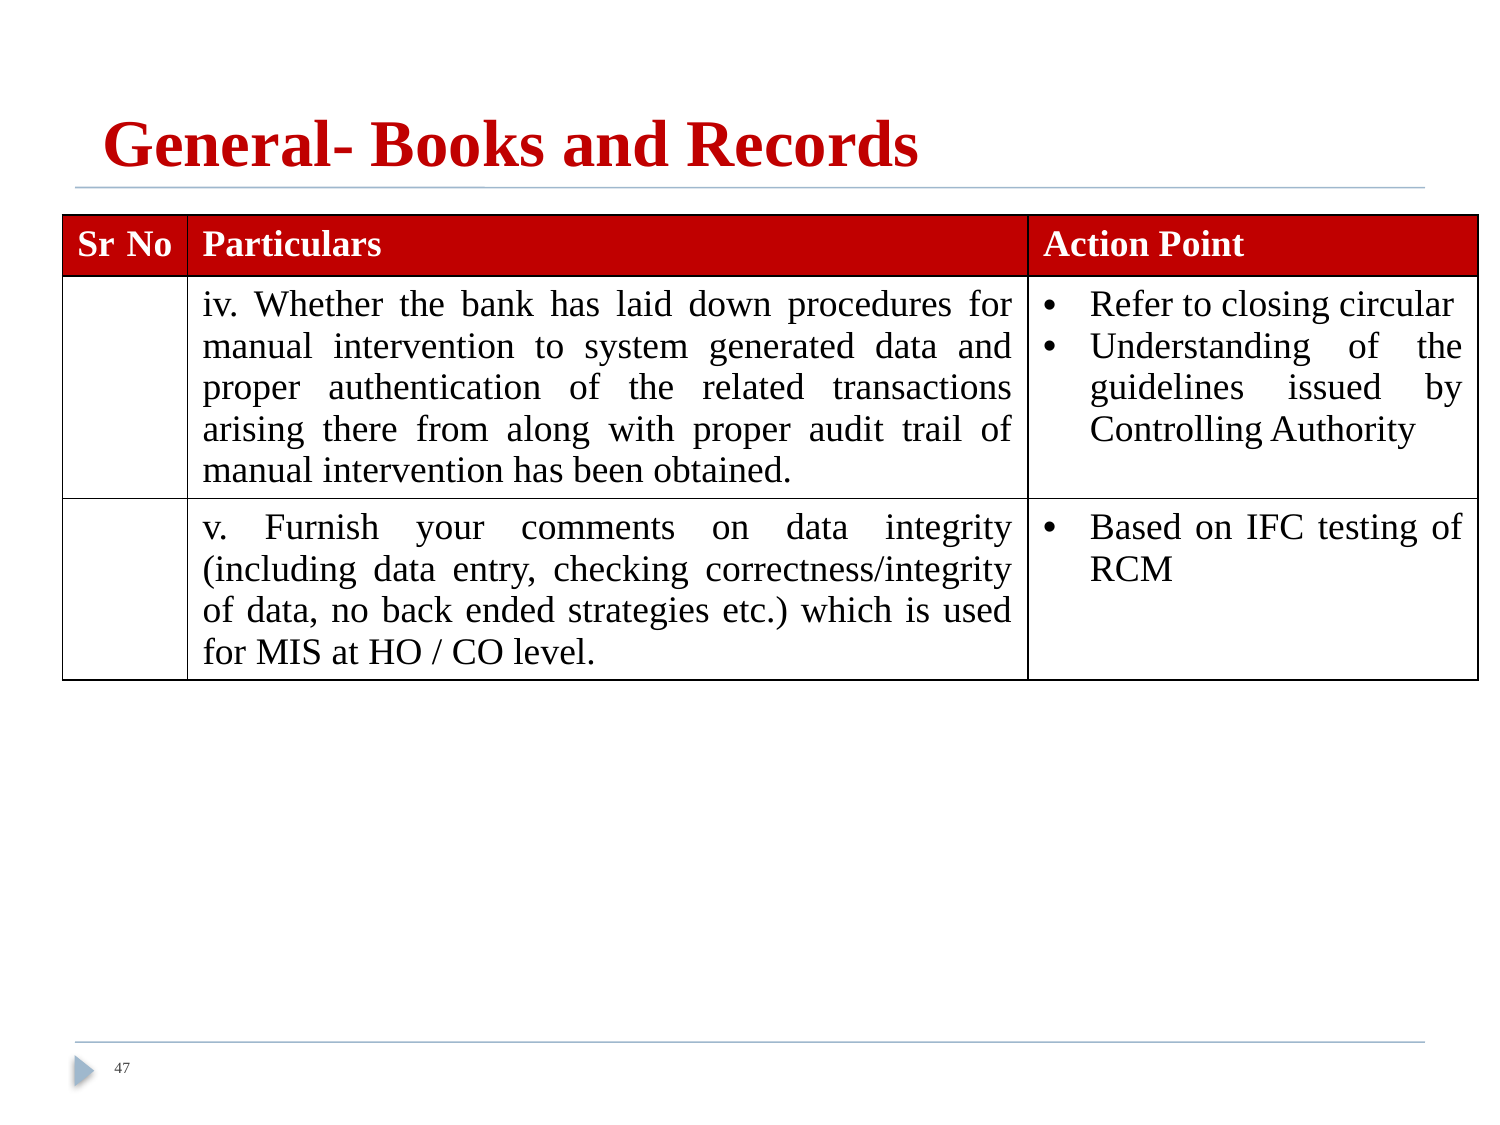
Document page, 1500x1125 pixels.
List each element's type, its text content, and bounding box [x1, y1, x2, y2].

table_cell [63, 499, 187, 679]
table_header Particulars [188, 216, 1027, 275]
table_cell iv. Whether the bank has laid down procedures for manual intervention to system generated data and proper authentication of the related transactions arising there from along with proper audit trail of manual intervention has been obtained. [188, 277, 1027, 498]
slide_number 47 [99, 1050, 749, 1096]
table_cell v. Furnish your comments on data integrity (including data entry, checking correctness/integrity of data, no back ended strategies etc.) which is used for MIS at HO / CO level. [188, 499, 1027, 679]
table_cell Refer to closing circular Understanding of the guidelines issued by Controlling Authority [1029, 277, 1477, 498]
table_header Action Point [1029, 216, 1477, 275]
table_cell [63, 277, 187, 498]
table_cell Based on IFC testing of RCM [1029, 499, 1477, 679]
title General- Books and Records [87, 24, 1438, 188]
table_header Sr No [63, 216, 187, 275]
